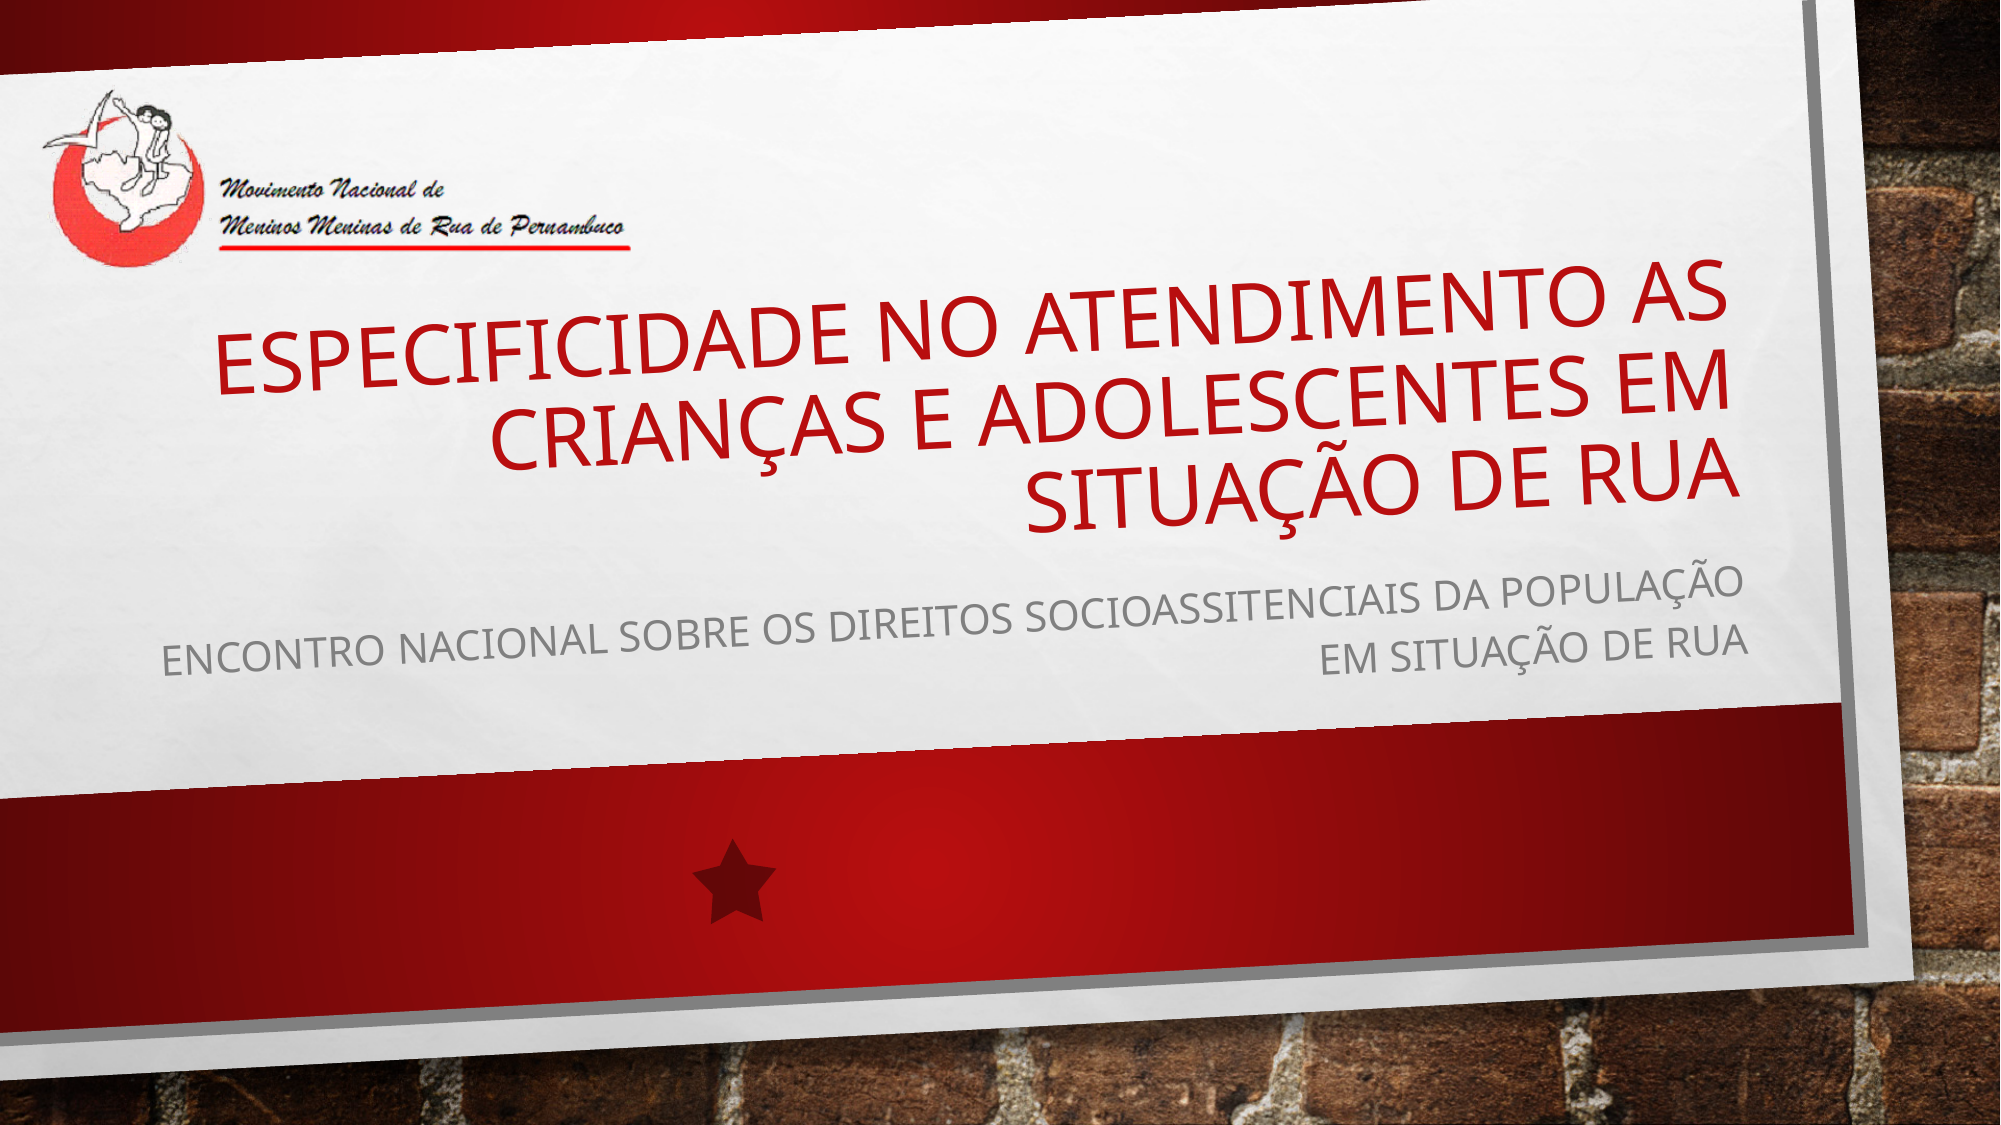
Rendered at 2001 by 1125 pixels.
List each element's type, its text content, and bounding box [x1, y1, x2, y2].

picture [37, 83, 640, 272]
title Especificidade no Atendimento as Crianças e Adolescentes em Situação de Rua [141, 67, 1758, 605]
picture [0, 0, 2000, 1125]
subtitle Encontro nacional sobre os direitos socioassitenciais da população em situação de rua [132, 533, 1763, 709]
